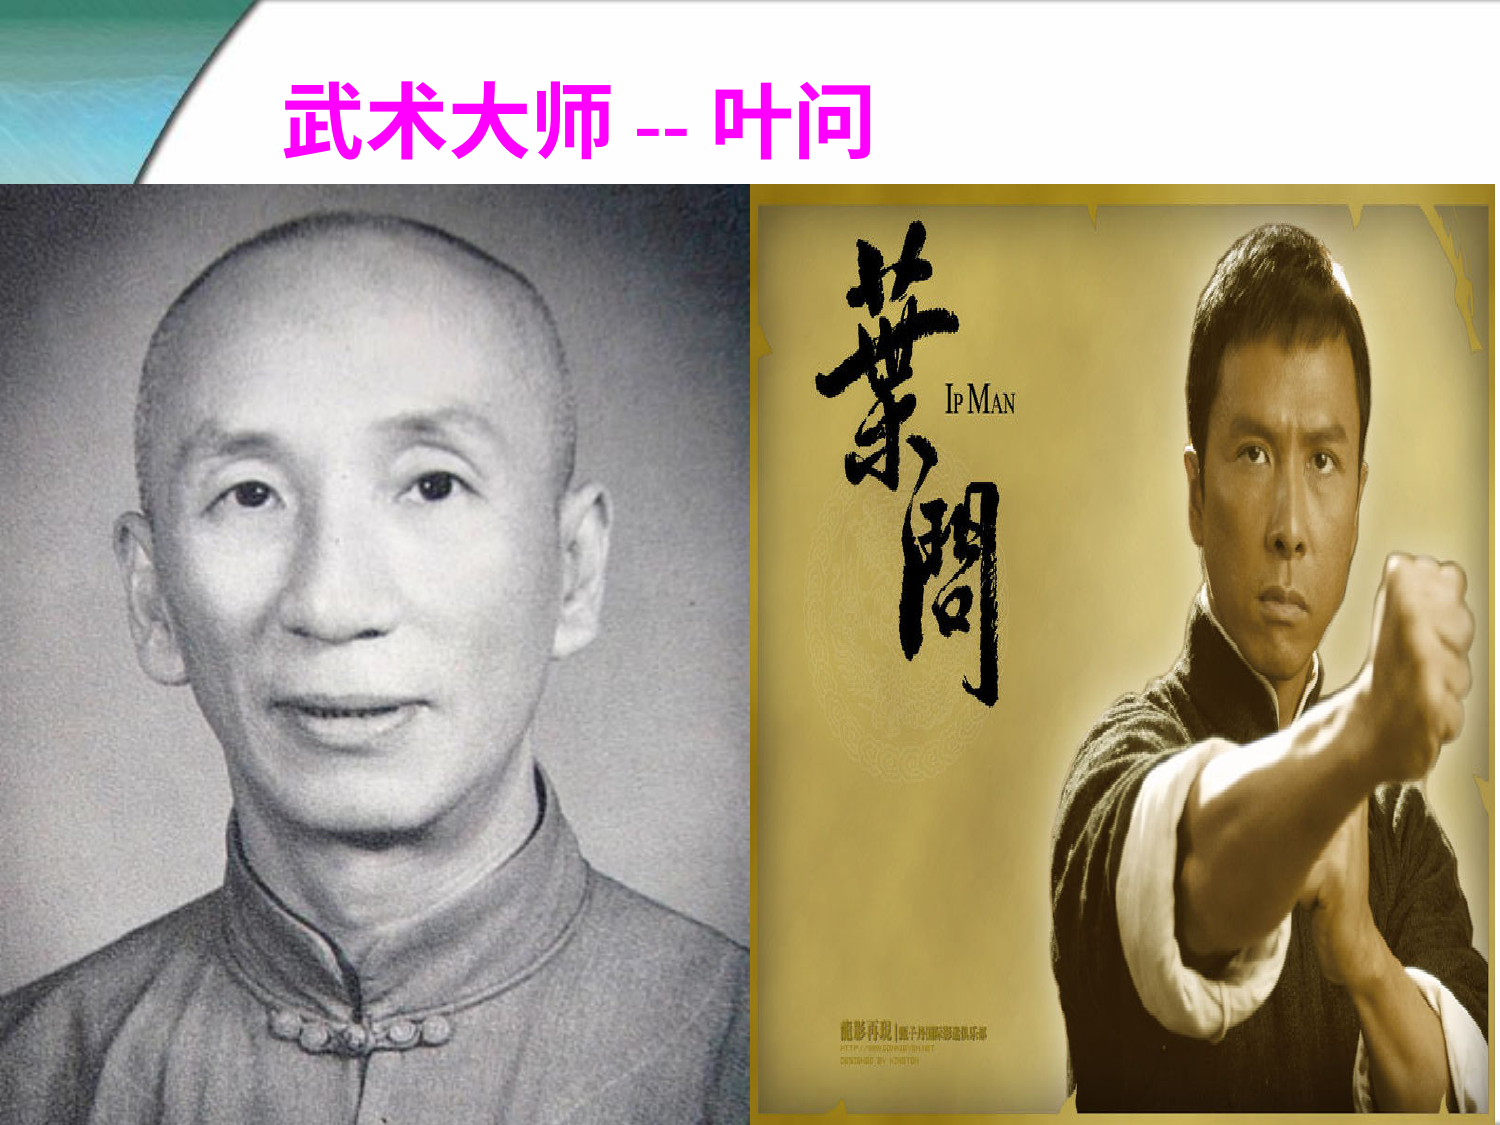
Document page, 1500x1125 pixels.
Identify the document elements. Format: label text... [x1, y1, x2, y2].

picture [0, 0, 1500, 1125]
title 武术大师--叶问 [151, 44, 1426, 184]
